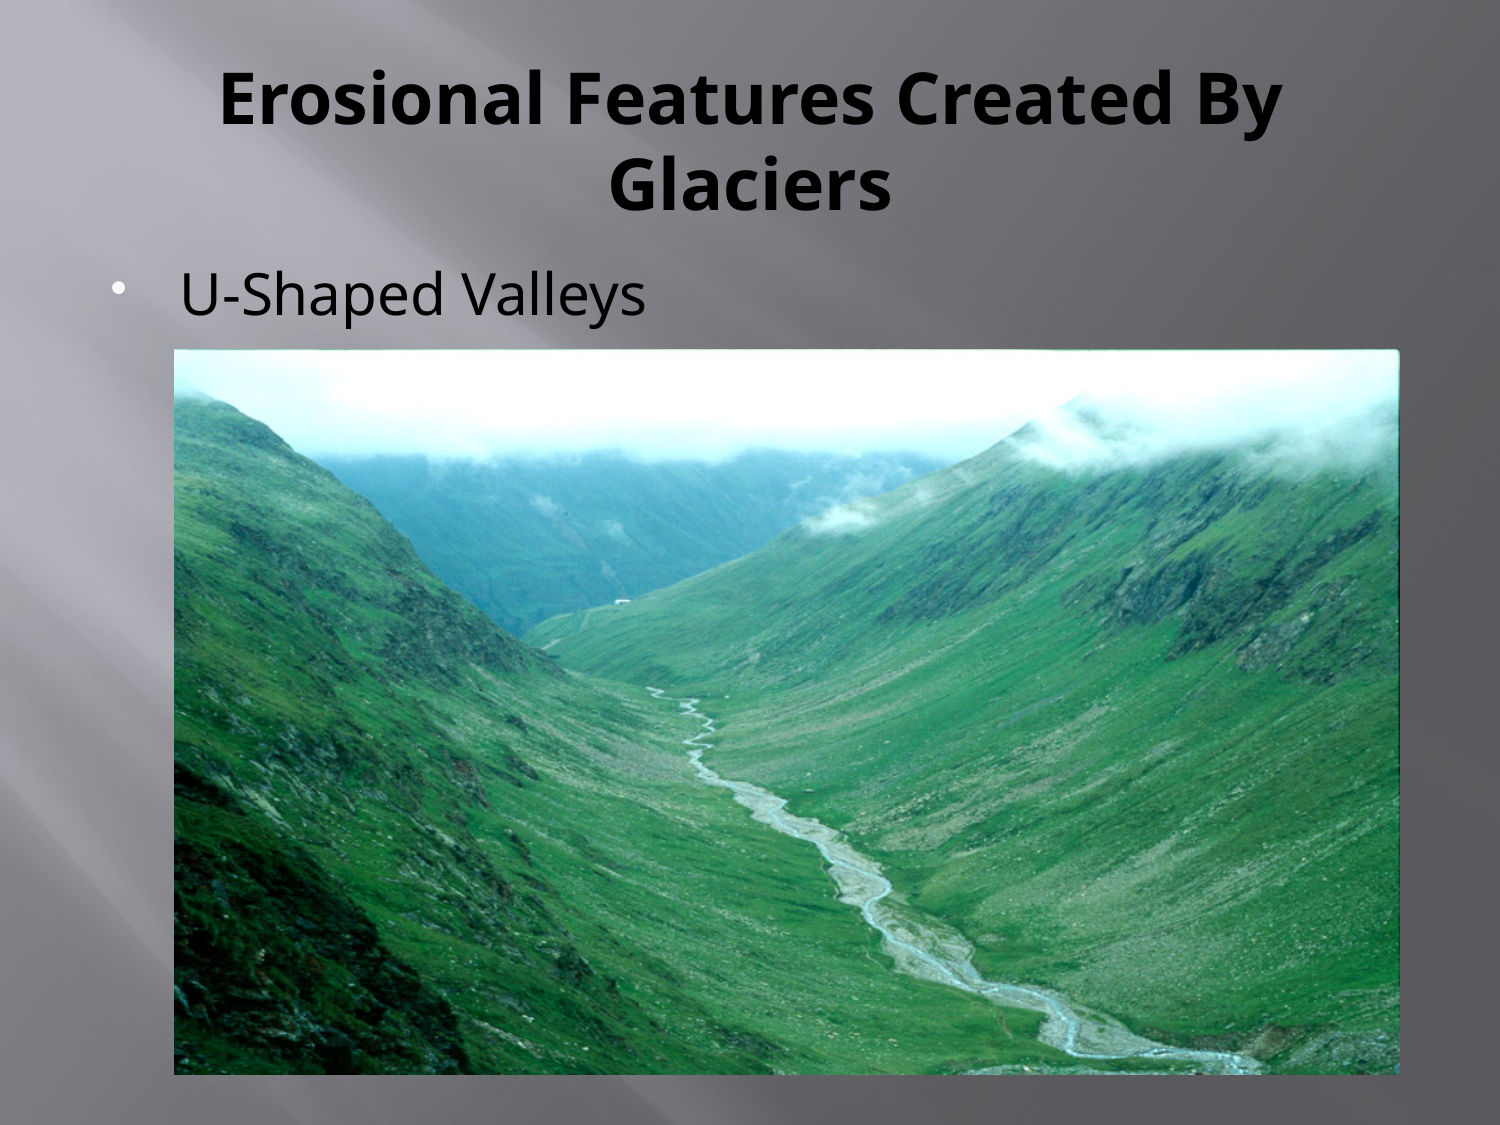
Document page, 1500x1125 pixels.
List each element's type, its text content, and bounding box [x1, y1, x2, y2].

title Erosional Features Created By Glaciers [75, 45, 1425, 233]
picture [174, 349, 1401, 1075]
list U-Shaped Valleys [75, 249, 1425, 350]
